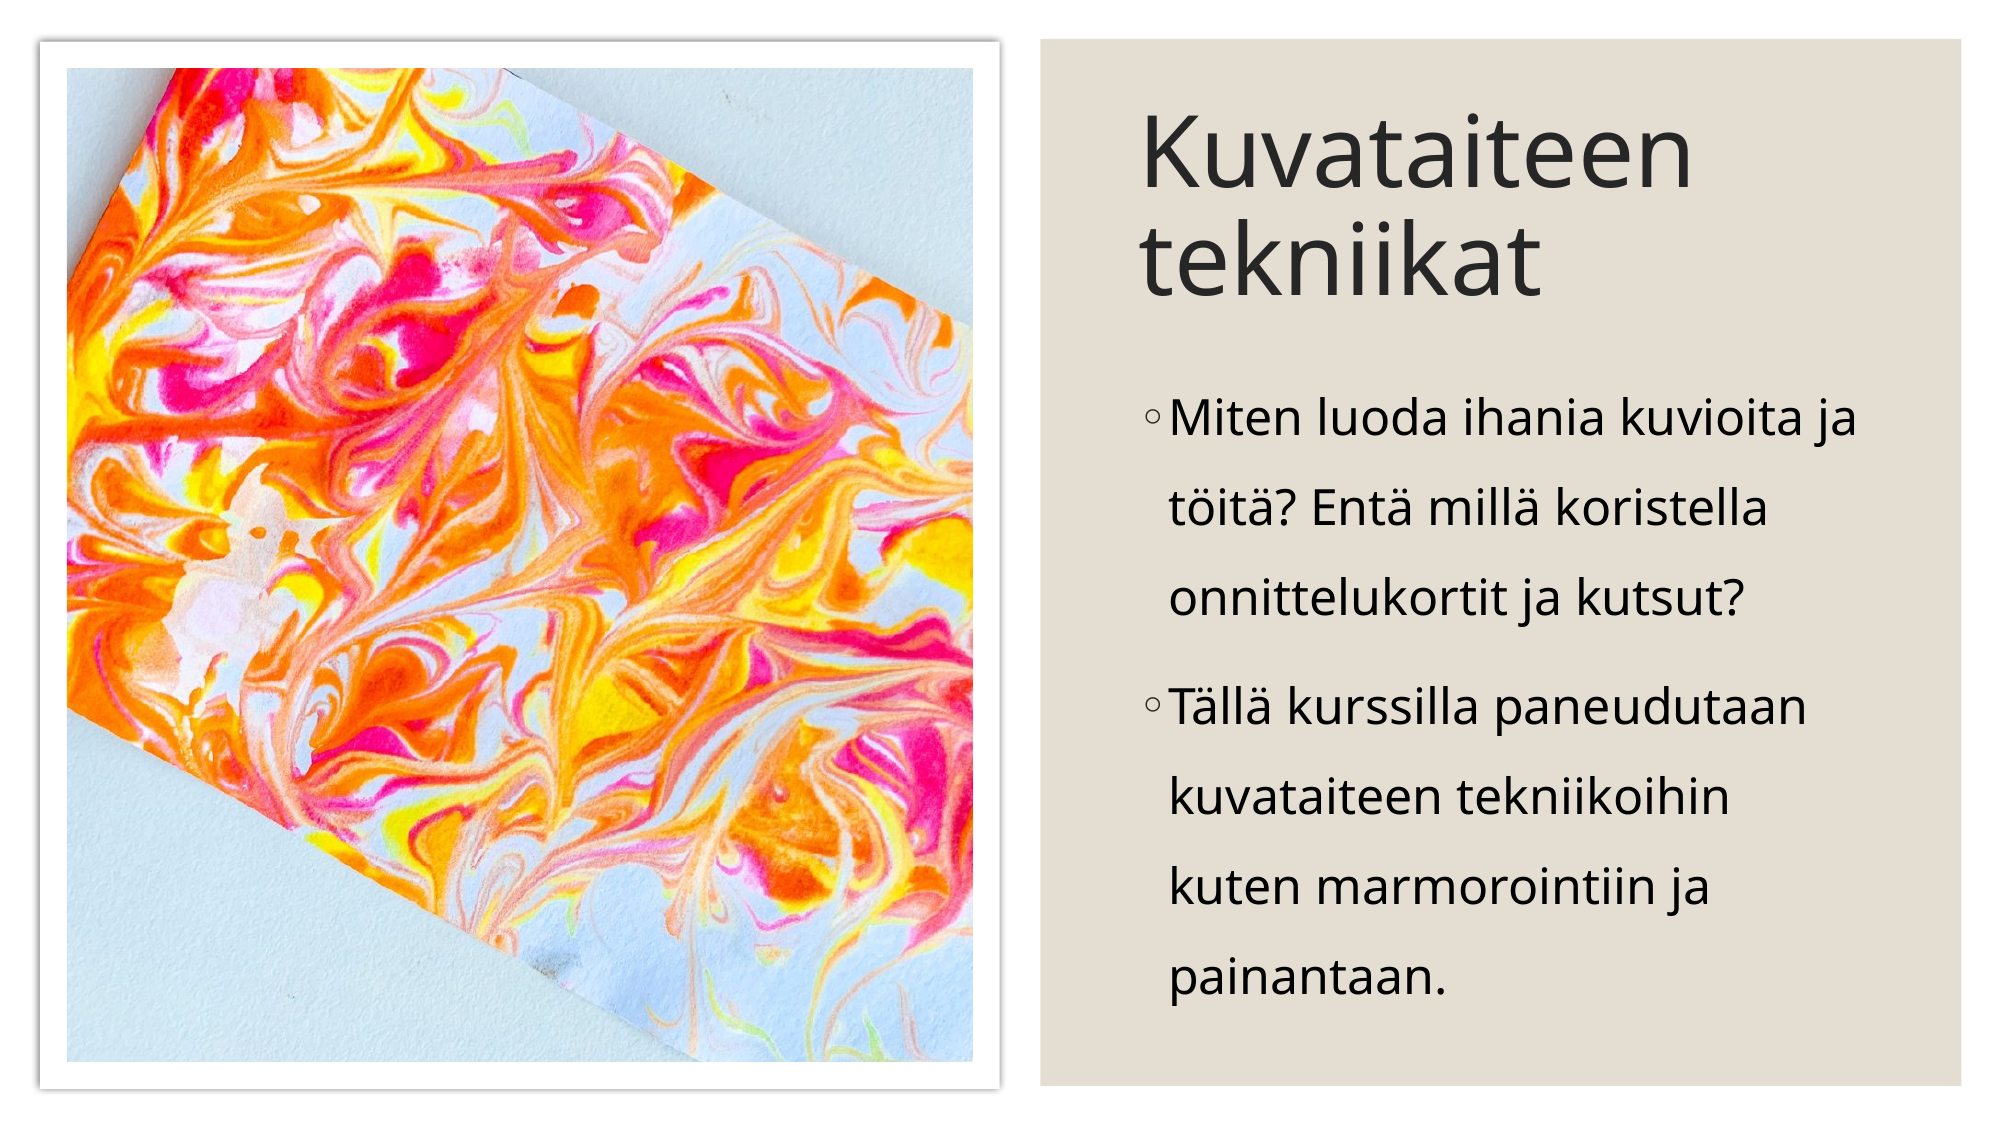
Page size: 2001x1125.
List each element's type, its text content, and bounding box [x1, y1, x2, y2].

text_box [0, 0, 1041, 1125]
picture [66, 68, 973, 1062]
text_box [39, 41, 1000, 1089]
list Miten luoda ihania kuvioita ja töitä? Entä millä koristella onnittelukortit ja kutsut? Tällä kurssilla paneudutaan kuvataiteen tekniikoihin kuten marmorointiin ja painantaan. [1123, 348, 1878, 1007]
title Kuvataiteen tekniikat [1123, 67, 1878, 348]
